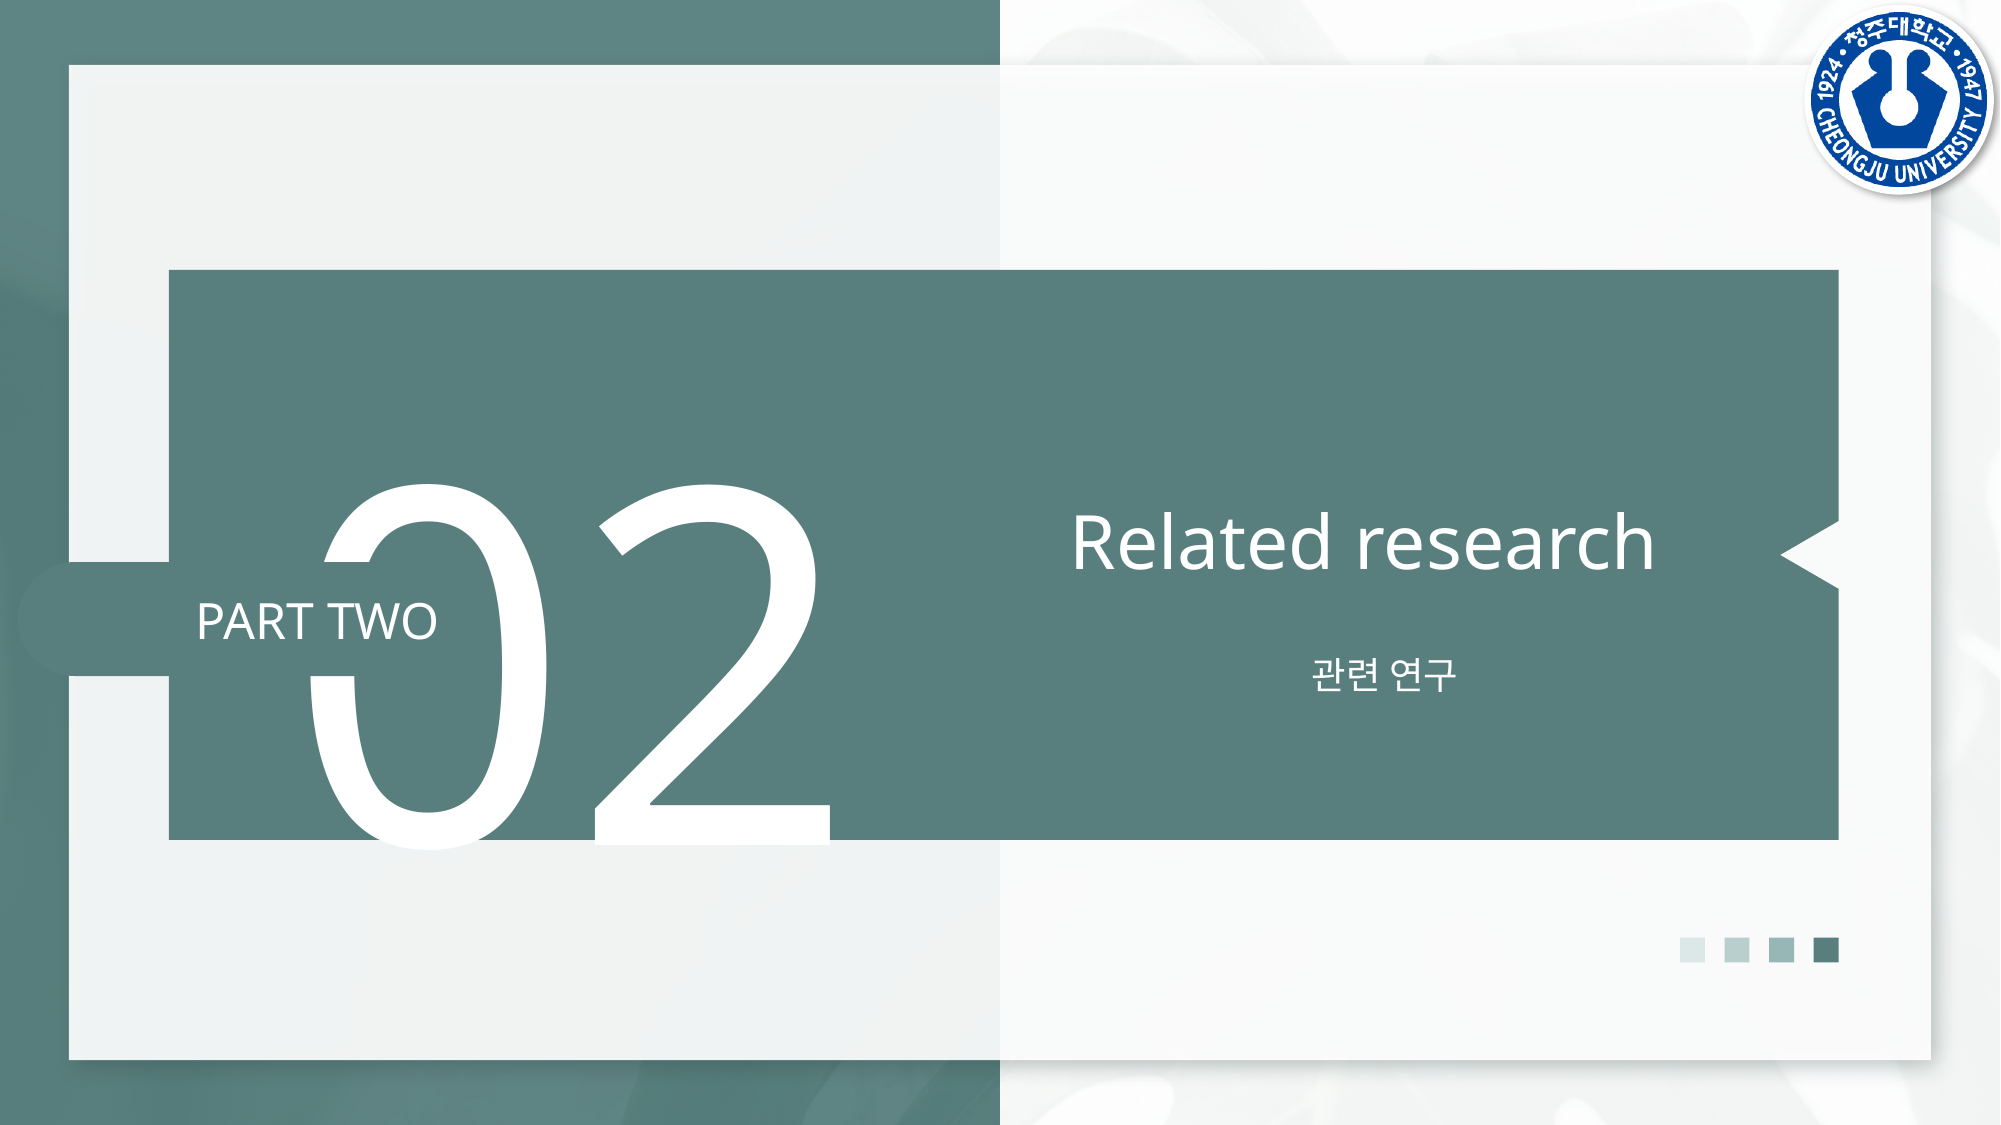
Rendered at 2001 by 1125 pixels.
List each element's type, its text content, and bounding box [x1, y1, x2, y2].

text_box 02 [286, 347, 969, 952]
text_box PART TWO [195, 589, 495, 651]
text_box [16, 560, 477, 678]
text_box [1808, 8, 1990, 191]
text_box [985, 494, 1785, 698]
